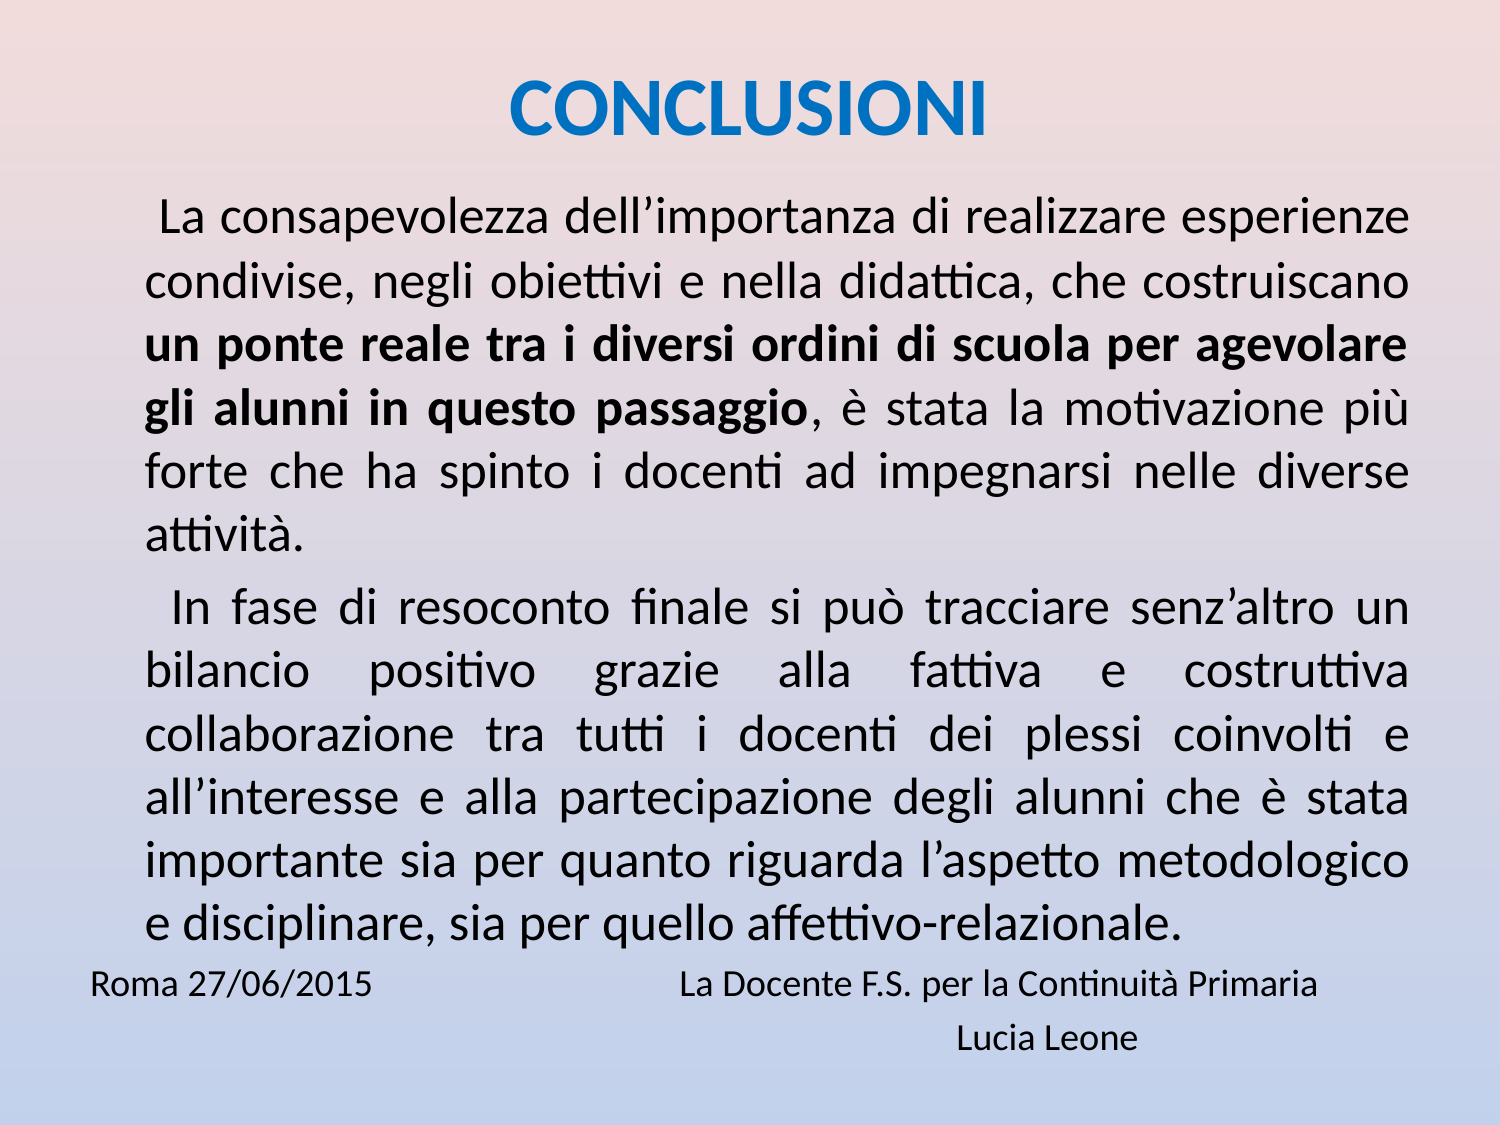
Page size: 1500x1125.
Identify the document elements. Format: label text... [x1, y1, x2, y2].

title CONCLUSIONI [75, 30, 1425, 160]
list La consapevolezza dell’importanza di realizzare esperienze condivise, negli obiettivi e nella didattica, che costruiscano un ponte reale tra i diversi ordini di scuola per agevolare gli alunni in questo passaggio, è stata la motivazione più forte che ha spinto i docenti ad impegnarsi nelle diverse attività. In fase di resoconto finale si può tracciare senz’altro un bilancio positivo grazie alla fattiva e costruttiva collaborazione tra tutti i docenti dei plessi coinvolti e all’interesse e alla partecipazione degli alunni che è stata importante sia per quanto riguarda l’aspetto metodologico e disciplinare, sia per quello affettivo-relazionale. Roma 27/06/2015 La Docente F.S. per la Continuità Primaria Lucia Leone [75, 160, 1425, 1083]
